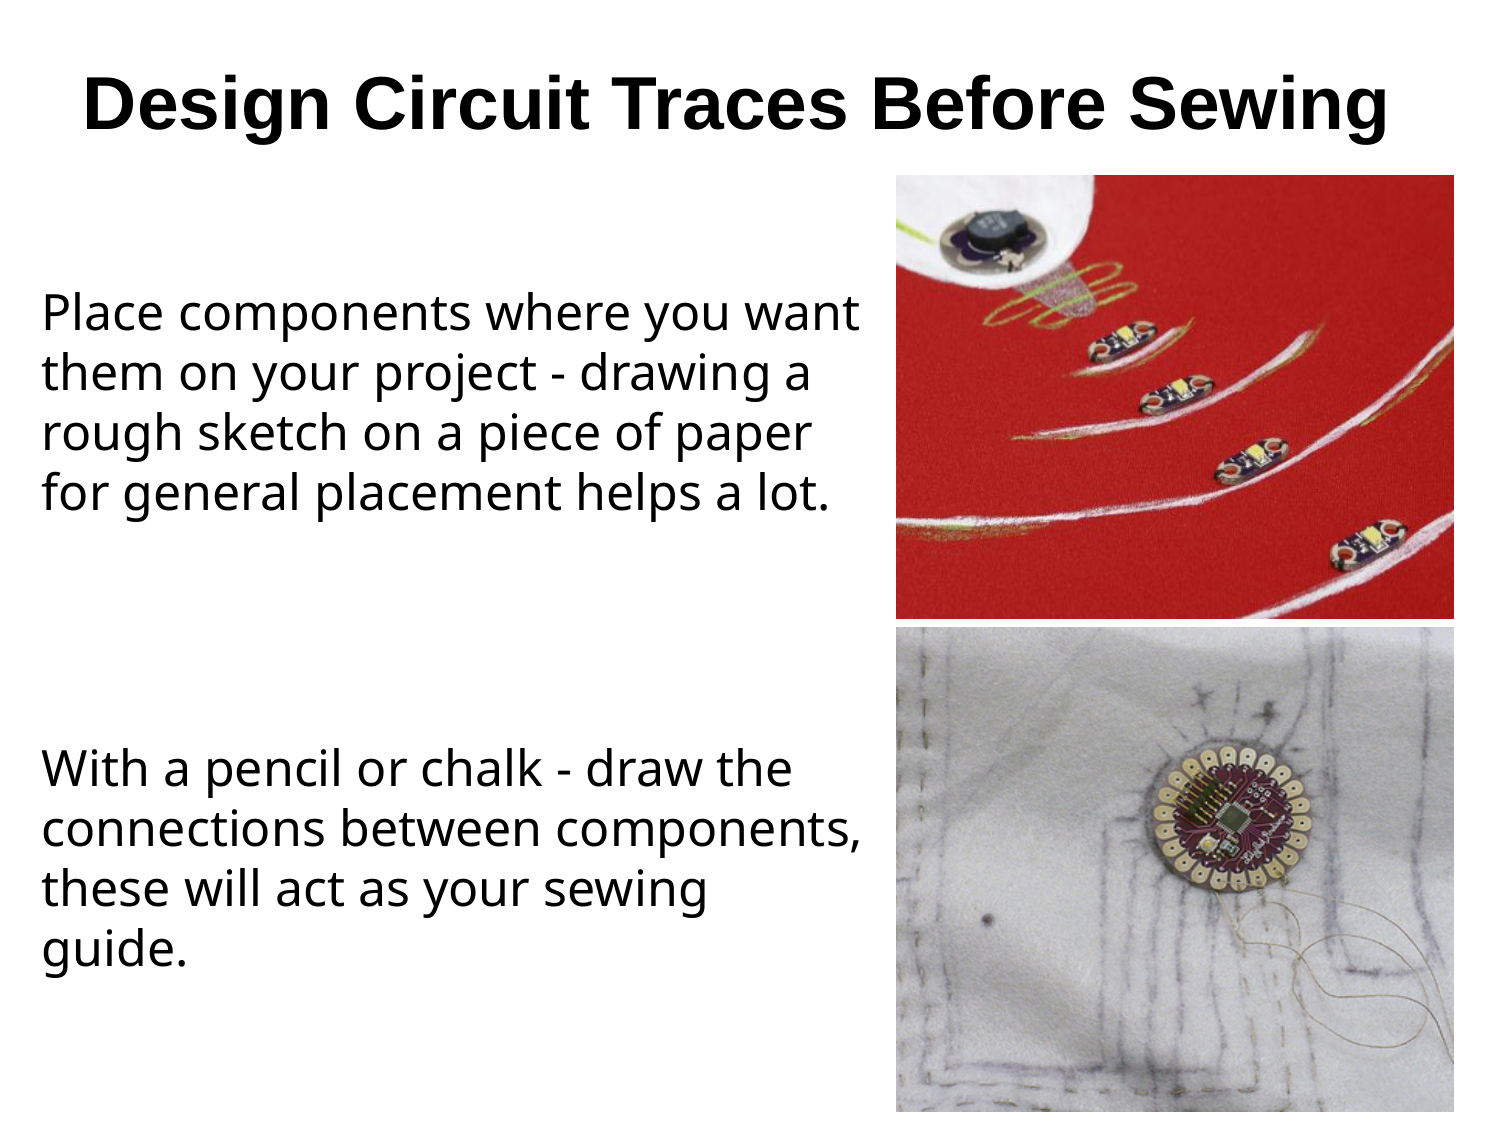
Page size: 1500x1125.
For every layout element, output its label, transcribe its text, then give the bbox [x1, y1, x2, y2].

text_box Design Circuit Traces Before Sewing [49, 39, 1425, 227]
picture [896, 626, 1454, 1112]
text_box With a pencil or chalk - draw the connections between components, these will act as your sewing guide. [26, 627, 881, 1086]
text_box Place components where you want them on your project - drawing a rough sketch on a piece of paper for general placement helps a lot. [26, 265, 881, 538]
picture [896, 175, 1454, 619]
